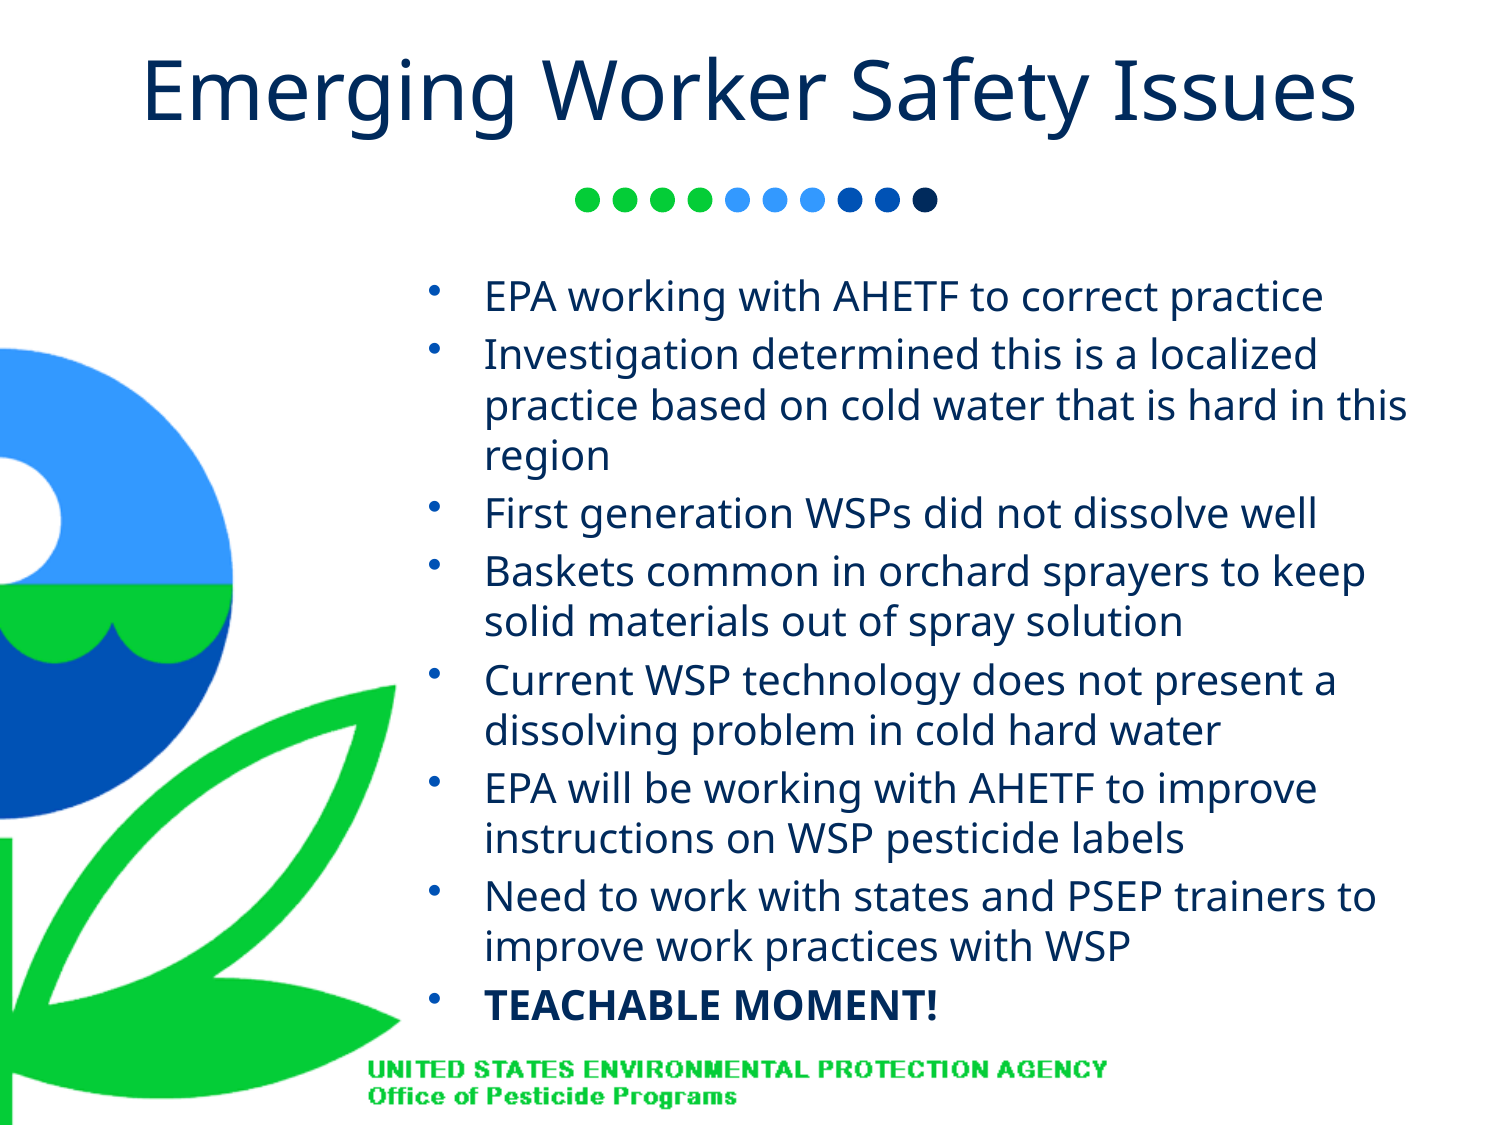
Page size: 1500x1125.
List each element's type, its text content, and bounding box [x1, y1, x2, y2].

text_box [575, 187, 601, 213]
list EPA working with AHETF to correct practice Investigation determined this is a localized practice based on cold water that is hard in this region First generation WSPs did not dissolve well Baskets common in orchard sprayers to keep solid materials out of spray solution Current WSP technology does not present a dissolving problem in cold hard water EPA will be working with AHETF to improve instructions on WSP pesticide labels Need to work with states and PSEP trainers to improve work practices with WSP TEACHABLE MOMENT! [412, 262, 1476, 1051]
text_box [875, 187, 901, 213]
text_box [612, 187, 638, 213]
text_box [837, 187, 863, 213]
text_box [650, 187, 676, 213]
text_box [725, 187, 751, 213]
text_box [687, 187, 713, 213]
picture [0, 176, 1500, 1125]
text_box [800, 187, 826, 213]
text_box [762, 187, 788, 213]
text_box [912, 187, 938, 213]
title Emerging Worker Safety Issues [0, 0, 1500, 176]
